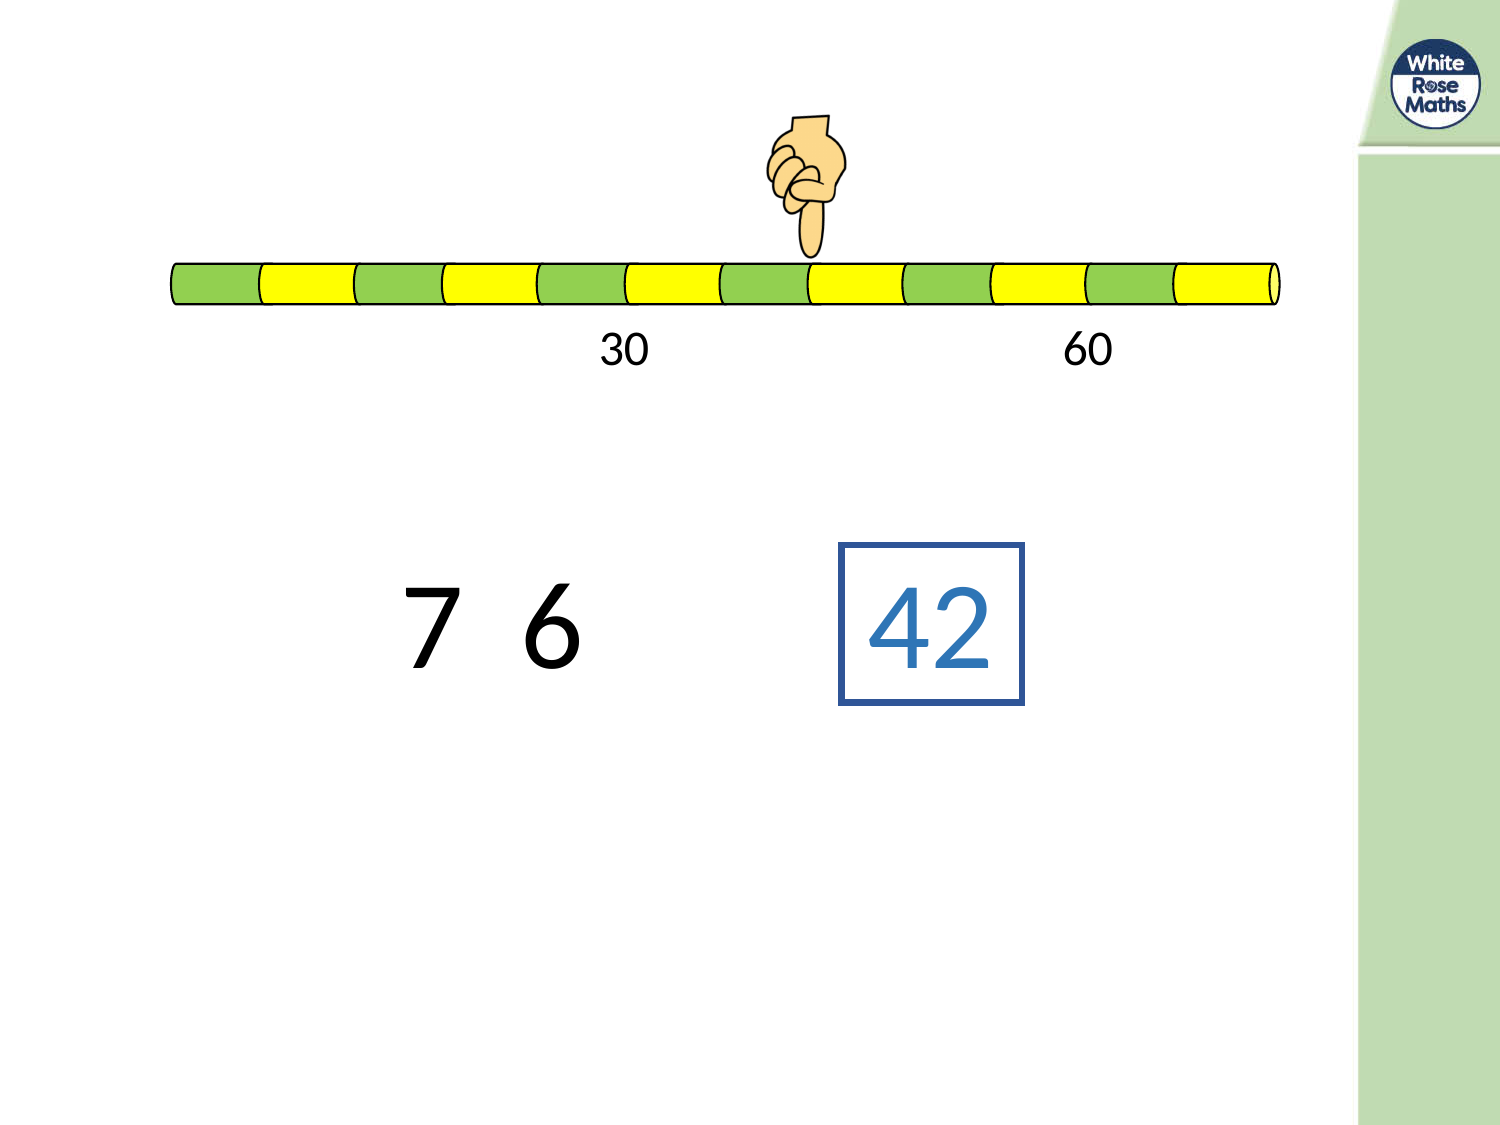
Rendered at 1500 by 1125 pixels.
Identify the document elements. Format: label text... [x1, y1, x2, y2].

text_box [840, 544, 1023, 704]
text_box 42 [852, 535, 1012, 701]
text_box [1172, 262, 1281, 306]
text_box [1084, 262, 1177, 306]
text_box [352, 262, 446, 306]
text_box 30 [583, 308, 665, 383]
picture [0, 0, 1500, 1125]
text_box [440, 262, 540, 306]
text_box [901, 262, 994, 306]
text_box 60 [1047, 308, 1129, 383]
text_box [257, 262, 358, 306]
text_box [535, 262, 628, 306]
text_box [169, 262, 263, 306]
text_box [989, 262, 1089, 306]
text_box [806, 274, 906, 306]
text_box [623, 262, 723, 306]
text_box [1271, 266, 1278, 302]
text_box [718, 274, 811, 306]
